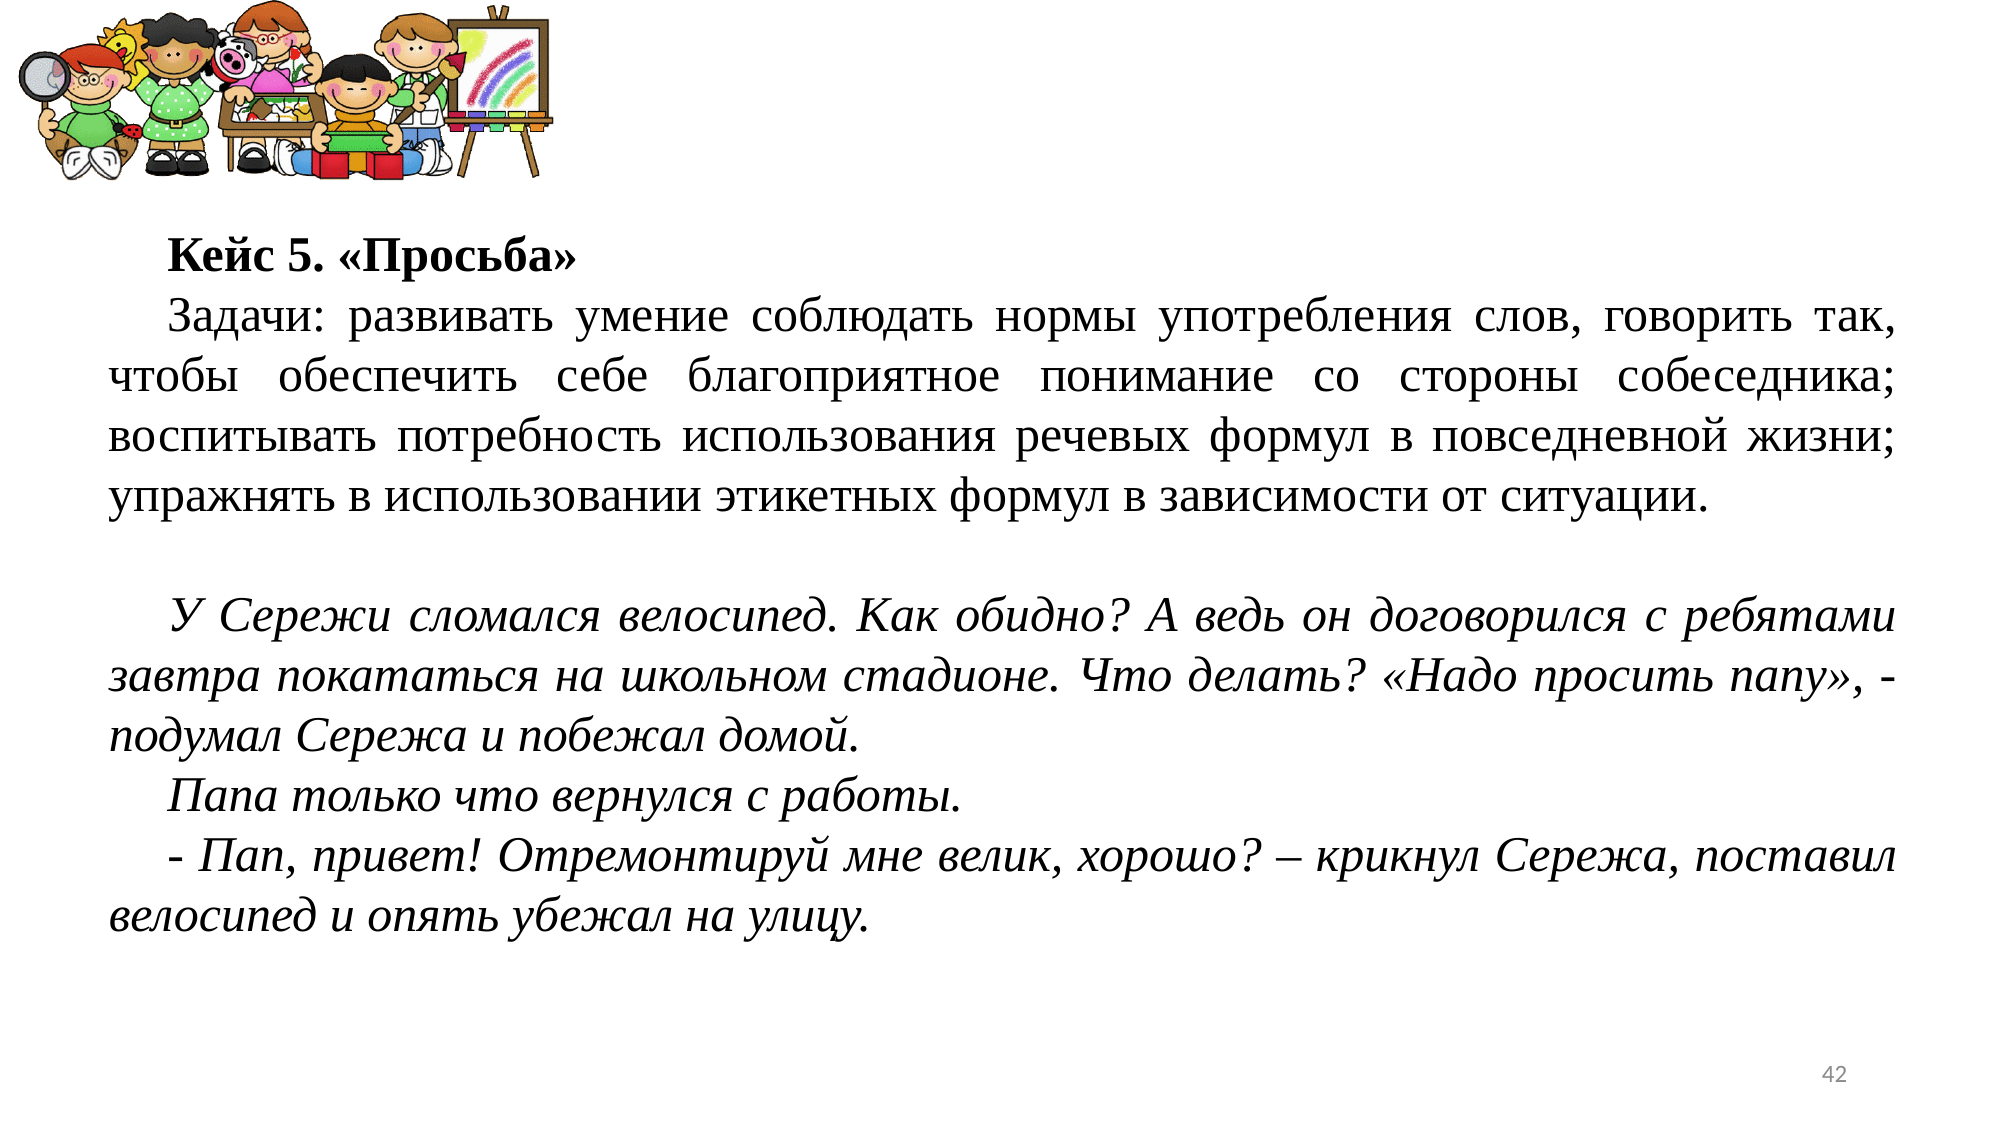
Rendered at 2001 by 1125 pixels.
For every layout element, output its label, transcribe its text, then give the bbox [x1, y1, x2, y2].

text_box Кейс 5. «Просьба» Задачи: развивать умение соблюдать нормы употребления слов, говорить так, чтобы обеспечить себе благоприятное понимание со стороны собеседника; воспитывать потребность использования речевых формул в повседневной жизни; упражнять в использовании этикетных формул в зависимости от ситуации. У Сережи сломался велосипед. Как обидно? А ведь он договорился с ребятами завтра покататься на школьном стадионе. Что делать? «Надо просить папу», - подумал Сережа и побежал домой. Папа только что вернулся с работы. - Пап, привет! Отремонтируй мне велик, хорошо? – крикнул Сережа, поставил велосипед и опять убежал на улицу. [94, 214, 1912, 949]
picture [17, 0, 562, 182]
slide_number 42 [1412, 1042, 1863, 1103]
